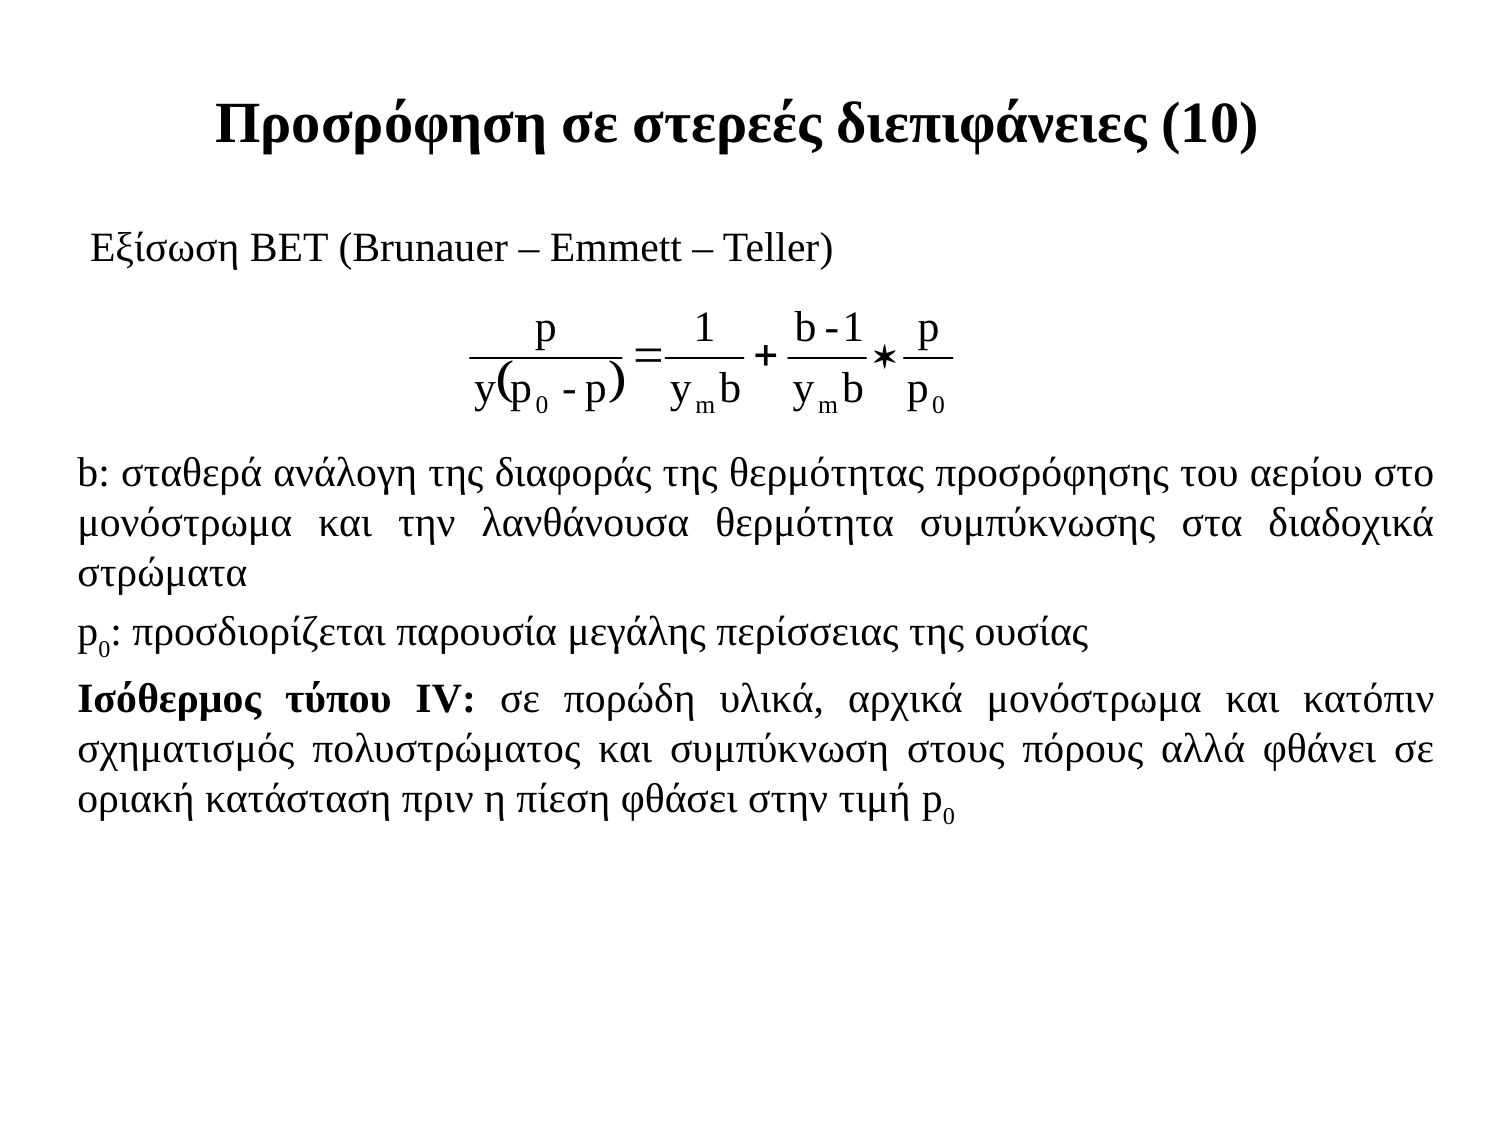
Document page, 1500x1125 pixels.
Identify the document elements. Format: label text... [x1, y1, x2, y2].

text_box b: σταθερά ανάλογη της διαφοράς της θερμότητας προσρόφησης του αερίου στο μονόστρωμα και την λανθάνουσα θερμότητα συμπύκνωσης στα διαδοχικά στρώματα p0: προσδιορίζεται παρουσία μεγάλης περίσσειας της ουσίας Ισόθερμος τύπου ΙV: σε πορώδη υλικά, αρχικά μονόστρωμα και κατόπιν σχηματισμός πολυστρώματος και συμπύκνωση στους πόρους αλλά φθάνει σε οριακή κατάσταση πριν η πίεση φθάσει στην τιμή p0 [62, 437, 1450, 988]
list Εξίσωση BET (Brunauer – Emmett – Teller) [74, 212, 1388, 288]
title Προσρόφηση σε στερεές διεπιφάνειες (10) [99, 62, 1376, 176]
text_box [462, 299, 963, 424]
